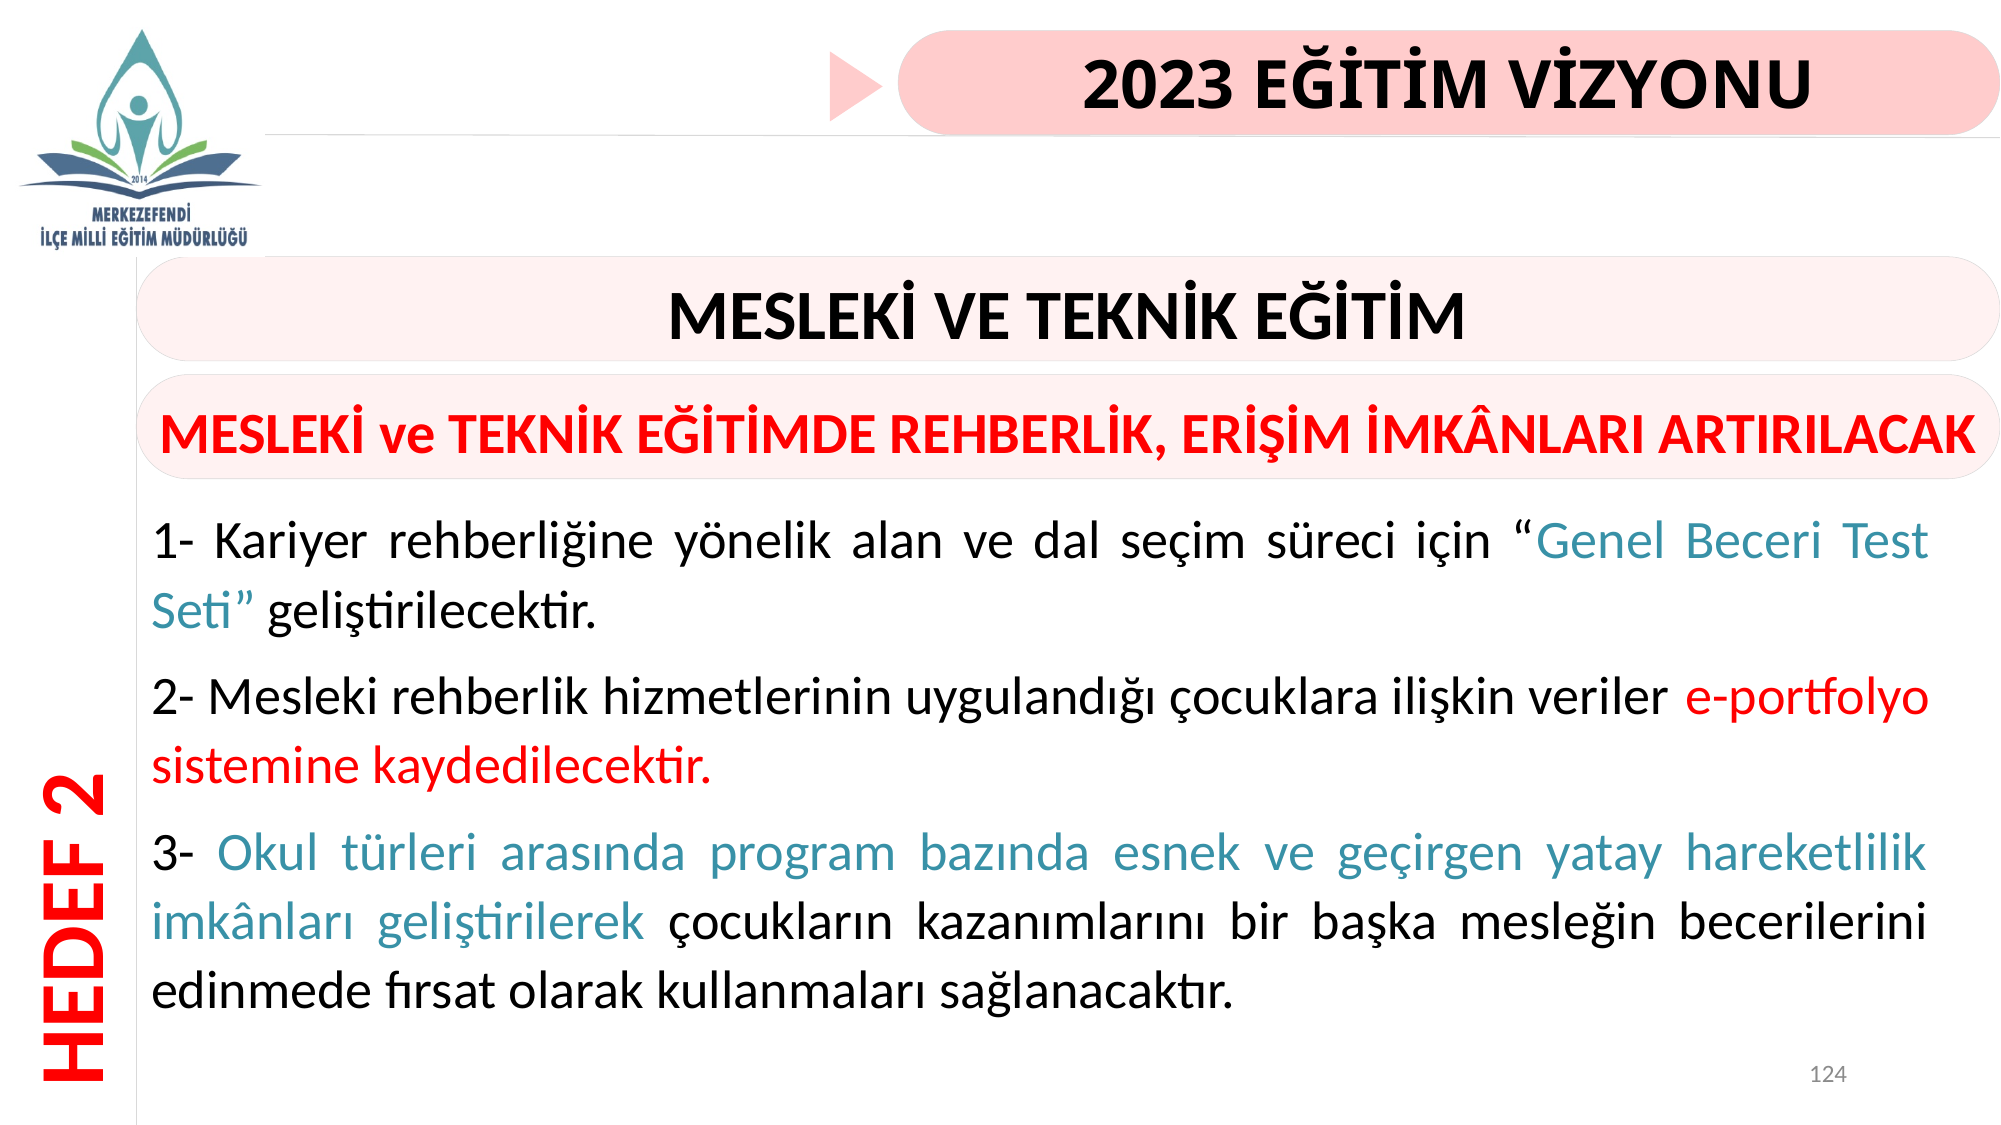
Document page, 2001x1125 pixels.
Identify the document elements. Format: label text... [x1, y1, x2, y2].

text_box HEDEF 2 [4, 756, 130, 1101]
text_box [828, 49, 885, 124]
text_box 2023 EĞİTİM VİZYONU [898, 34, 2000, 130]
text_box 1- Kariyer rehberliğine yönelik alan ve dal seçim süreci için “Genel Beceri Test Seti” geliştirilecektir. 2- Mesleki rehberlik hizmetlerinin uygulandığı çocuklara ilişkin veriler e-portfolyo sistemine kaydedilecektir. 3- Okul türleri arasında program bazında esnek ve geçirgen yatay hareketlilik imkânları geliştirilerek çocukların kazanımlarını bir başka mesleğin becerilerini edinmede fırsat olarak kullanmaları sağlanacaktır. [137, 492, 1945, 1028]
picture [9, 16, 265, 257]
text_box [162, 473, 1974, 480]
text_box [265, 134, 2000, 138]
slide_number 124 [1412, 1042, 1863, 1103]
text_box [926, 130, 1972, 134]
text_box MESLEKİ VE TEKNİK EĞİTİM [137, 255, 2000, 362]
text_box [158, 373, 1979, 383]
text_box [929, 29, 1970, 34]
text_box MESLEKİ ve TEKNİK EĞİTİMDE REHBERLİK, ERİŞİM İMKÂNLARI ARTIRILACAK [137, 383, 2000, 473]
